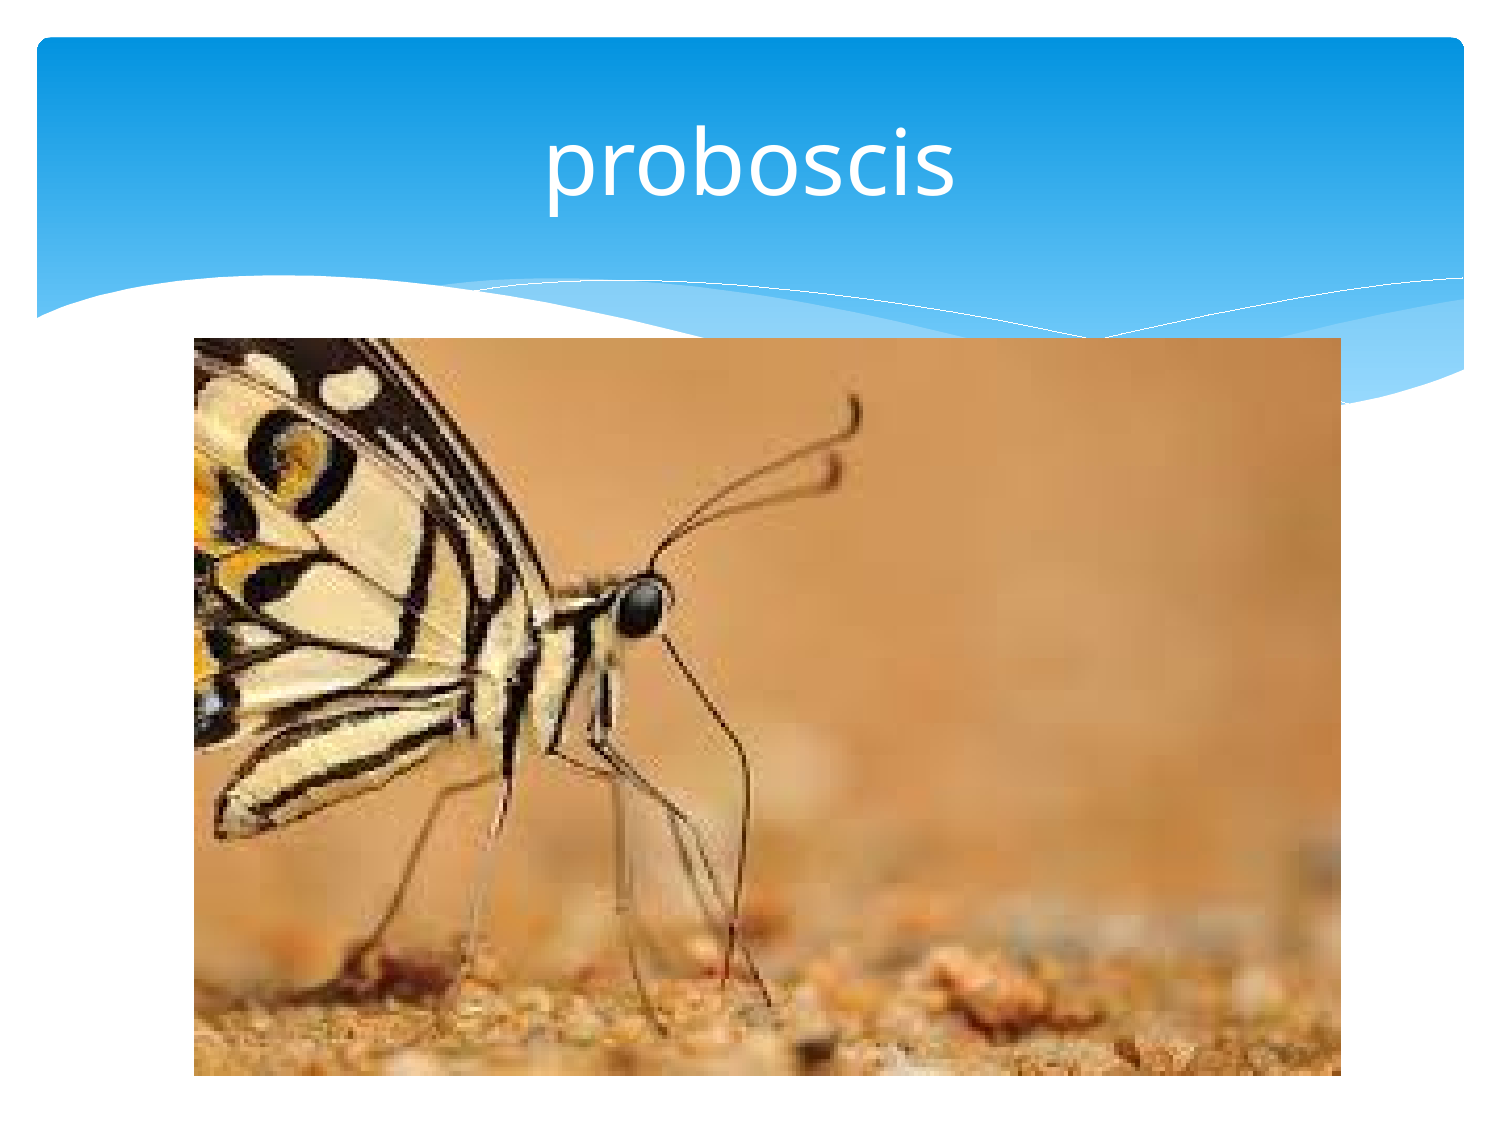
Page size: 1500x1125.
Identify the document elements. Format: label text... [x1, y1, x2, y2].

picture [194, 337, 1341, 1076]
title proboscis [75, 55, 1425, 261]
